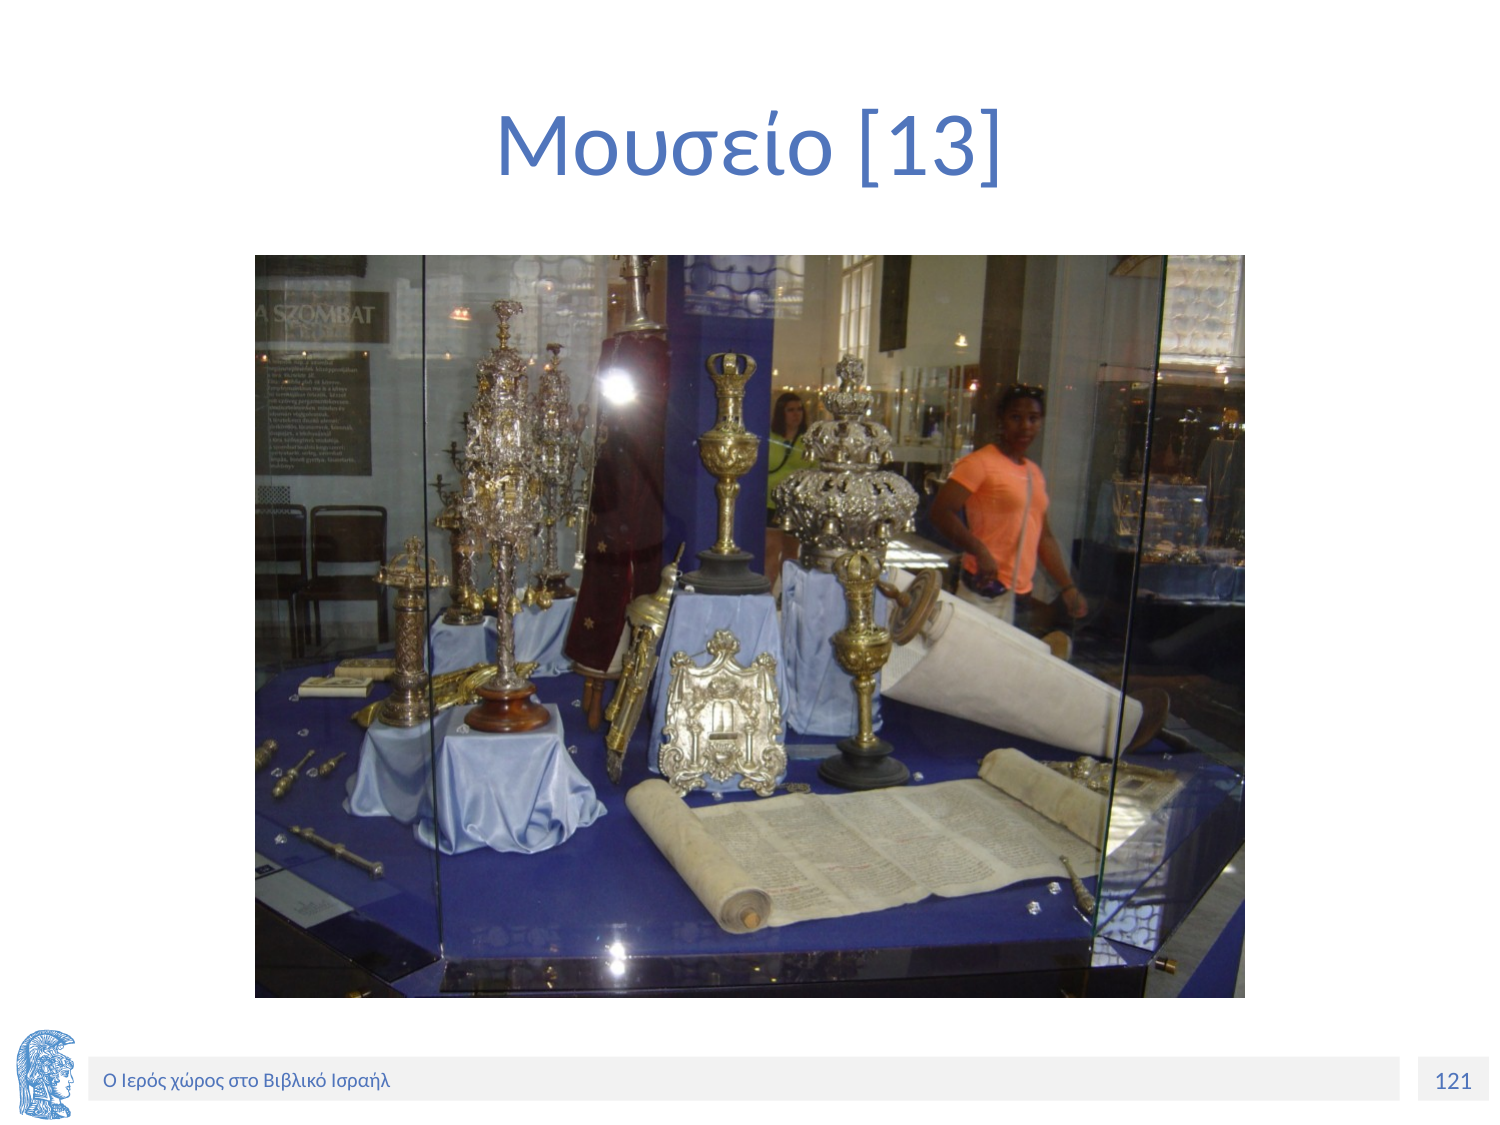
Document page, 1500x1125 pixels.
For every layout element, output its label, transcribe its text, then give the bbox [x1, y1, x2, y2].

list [255, 255, 1245, 998]
picture [9, 1026, 81, 1120]
title Μουσείο [13] [75, 45, 1425, 233]
